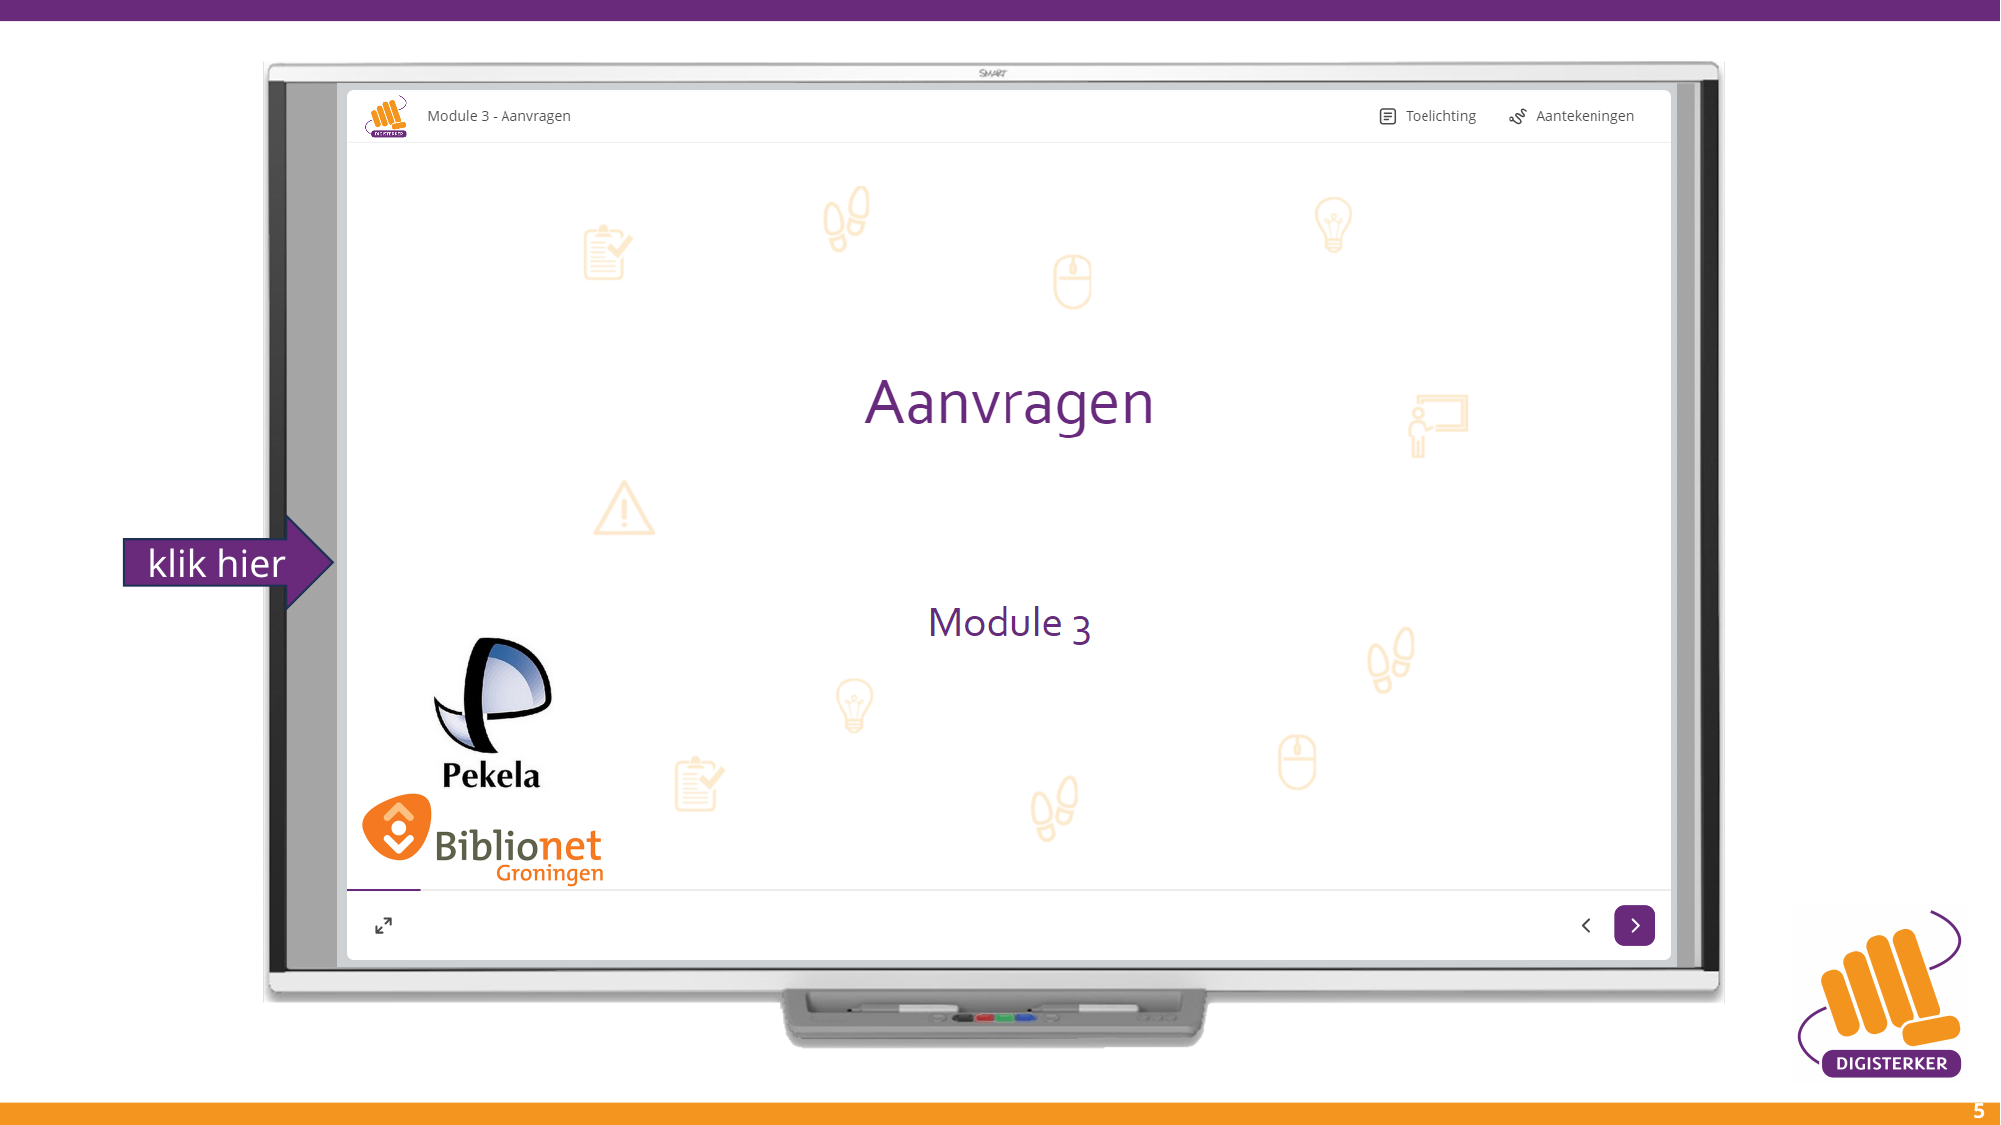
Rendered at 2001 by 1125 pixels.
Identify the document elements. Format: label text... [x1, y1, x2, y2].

slide_number 5 [1704, 1082, 2000, 1125]
picture [251, 59, 1749, 1066]
picture [1791, 906, 1967, 1082]
text_box klik hier [122, 538, 251, 587]
